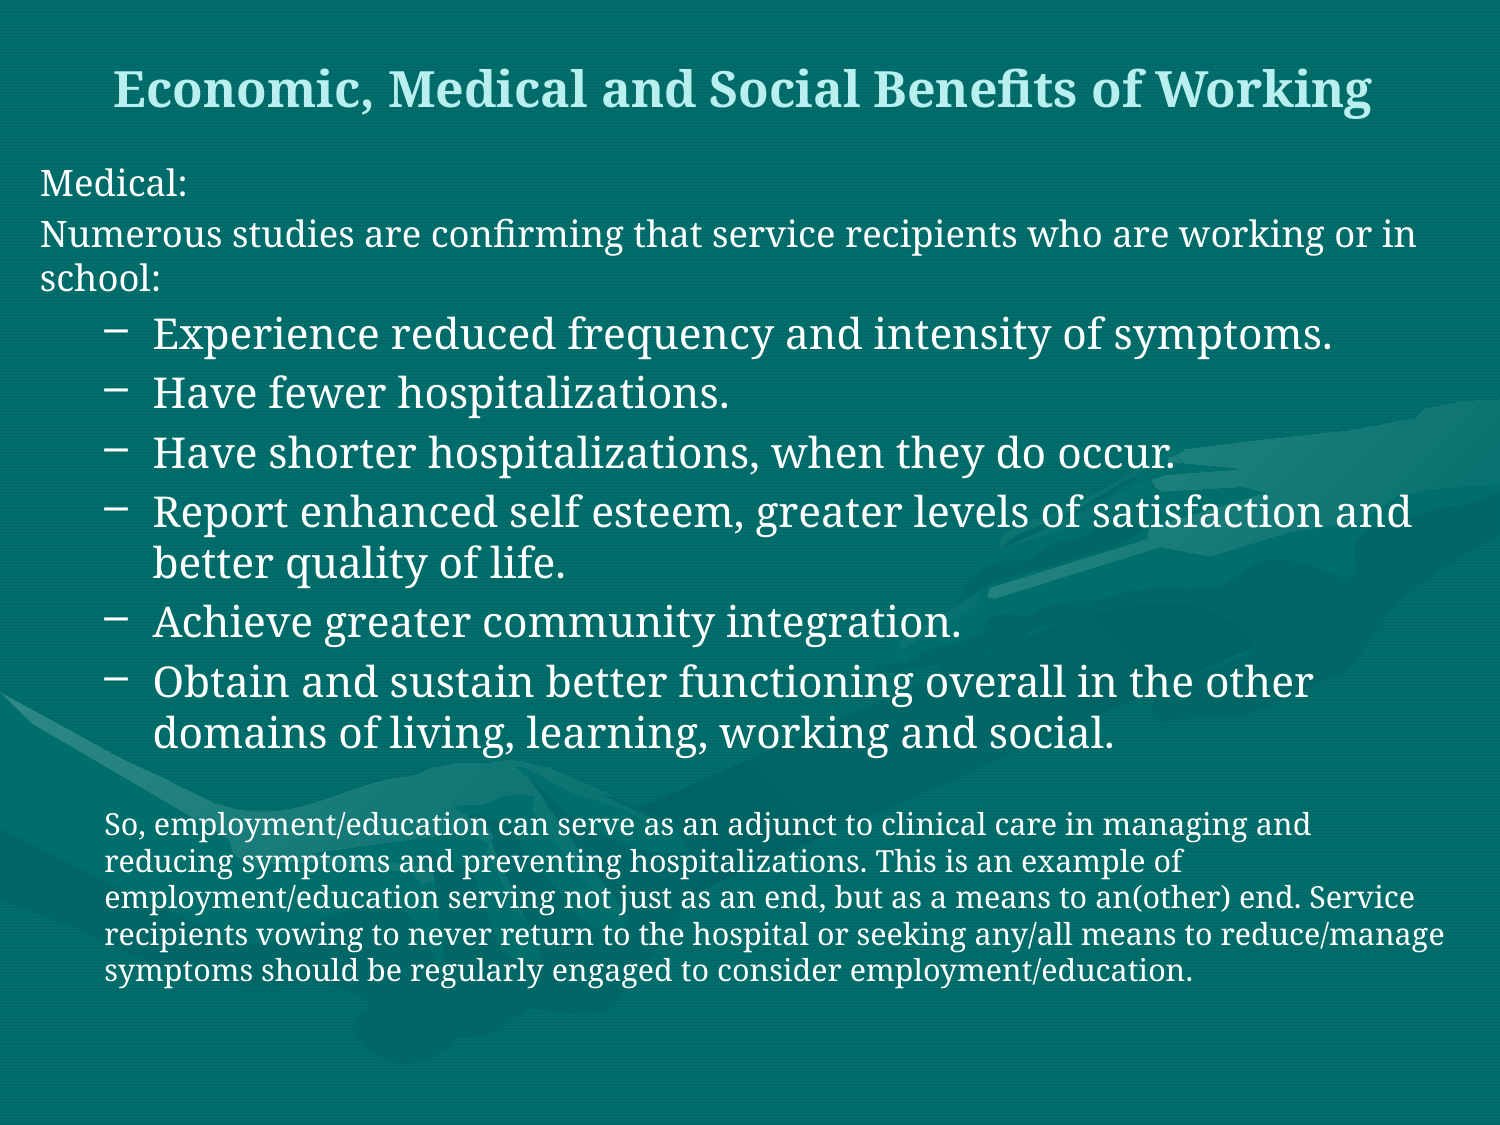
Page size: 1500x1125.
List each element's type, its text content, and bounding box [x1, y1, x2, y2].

list Medical: Numerous studies are confirming that service recipients who are working or in school: Experience reduced frequency and intensity of symptoms. Have fewer hospitalizations. Have shorter hospitalizations, when they do occur. Report enhanced self esteem, greater levels of satisfaction and better quality of life. Achieve greater community integration. Obtain and sustain better functioning overall in the other domains of living, learning, working and social. So, employment/education can serve as an adjunct to clinical care in managing and reducing symptoms and preventing hospitalizations. This is an example of employment/education serving not just as an end, but as a means to an(other) end. Service recipients vowing to never return to the hospital or seeking any/all means to reduce/manage symptoms should be regularly engaged to consider employment/education. [24, 151, 1463, 1038]
title Economic, Medical and Social Benefits of Working [45, 24, 1443, 151]
